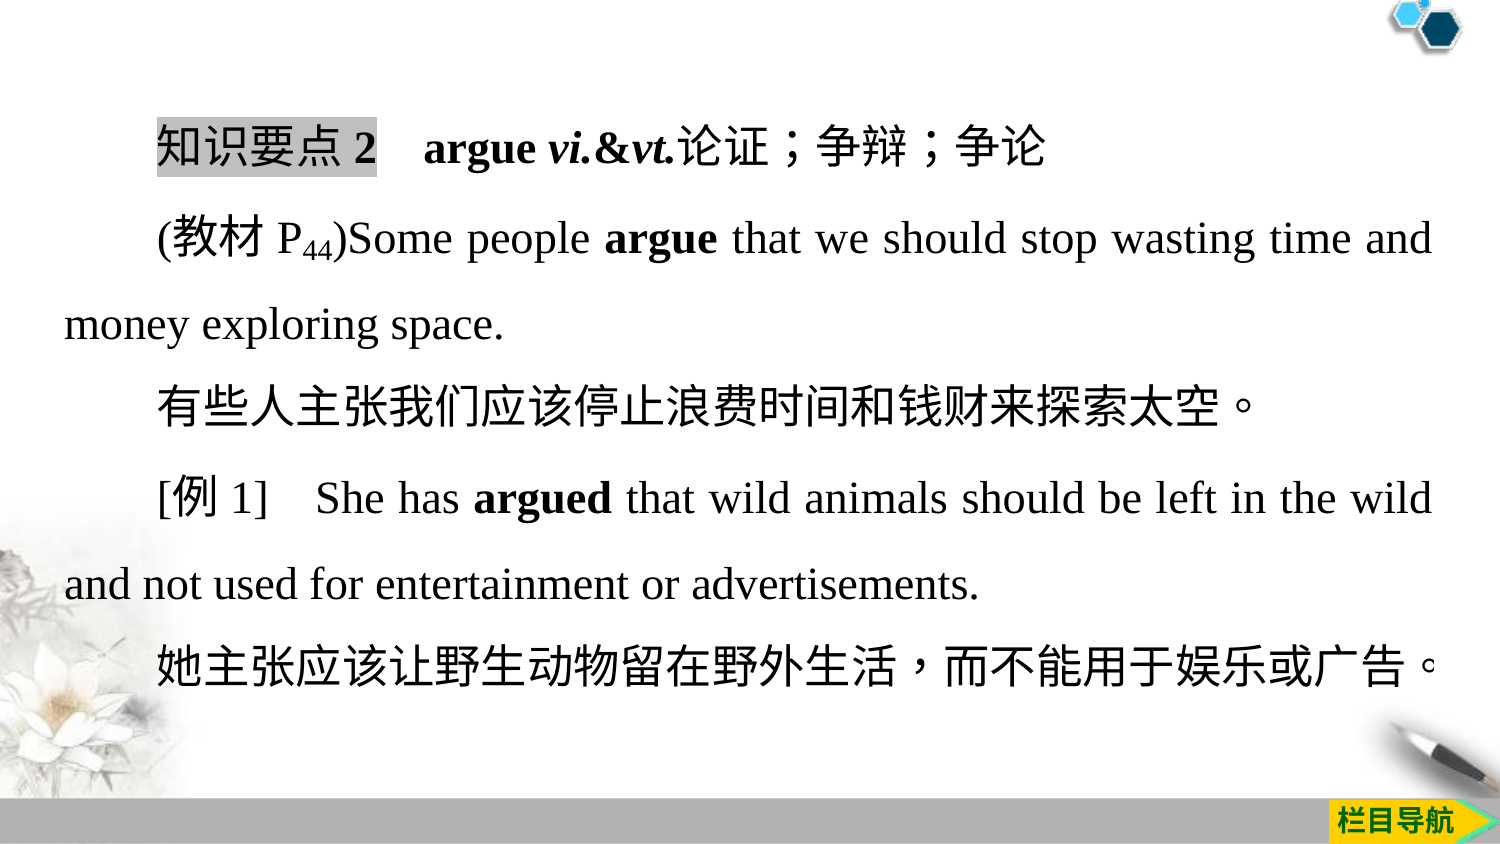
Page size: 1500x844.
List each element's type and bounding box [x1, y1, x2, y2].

picture [1329, 800, 1500, 844]
picture [0, 0, 1500, 798]
text_box [64, 116, 1436, 727]
